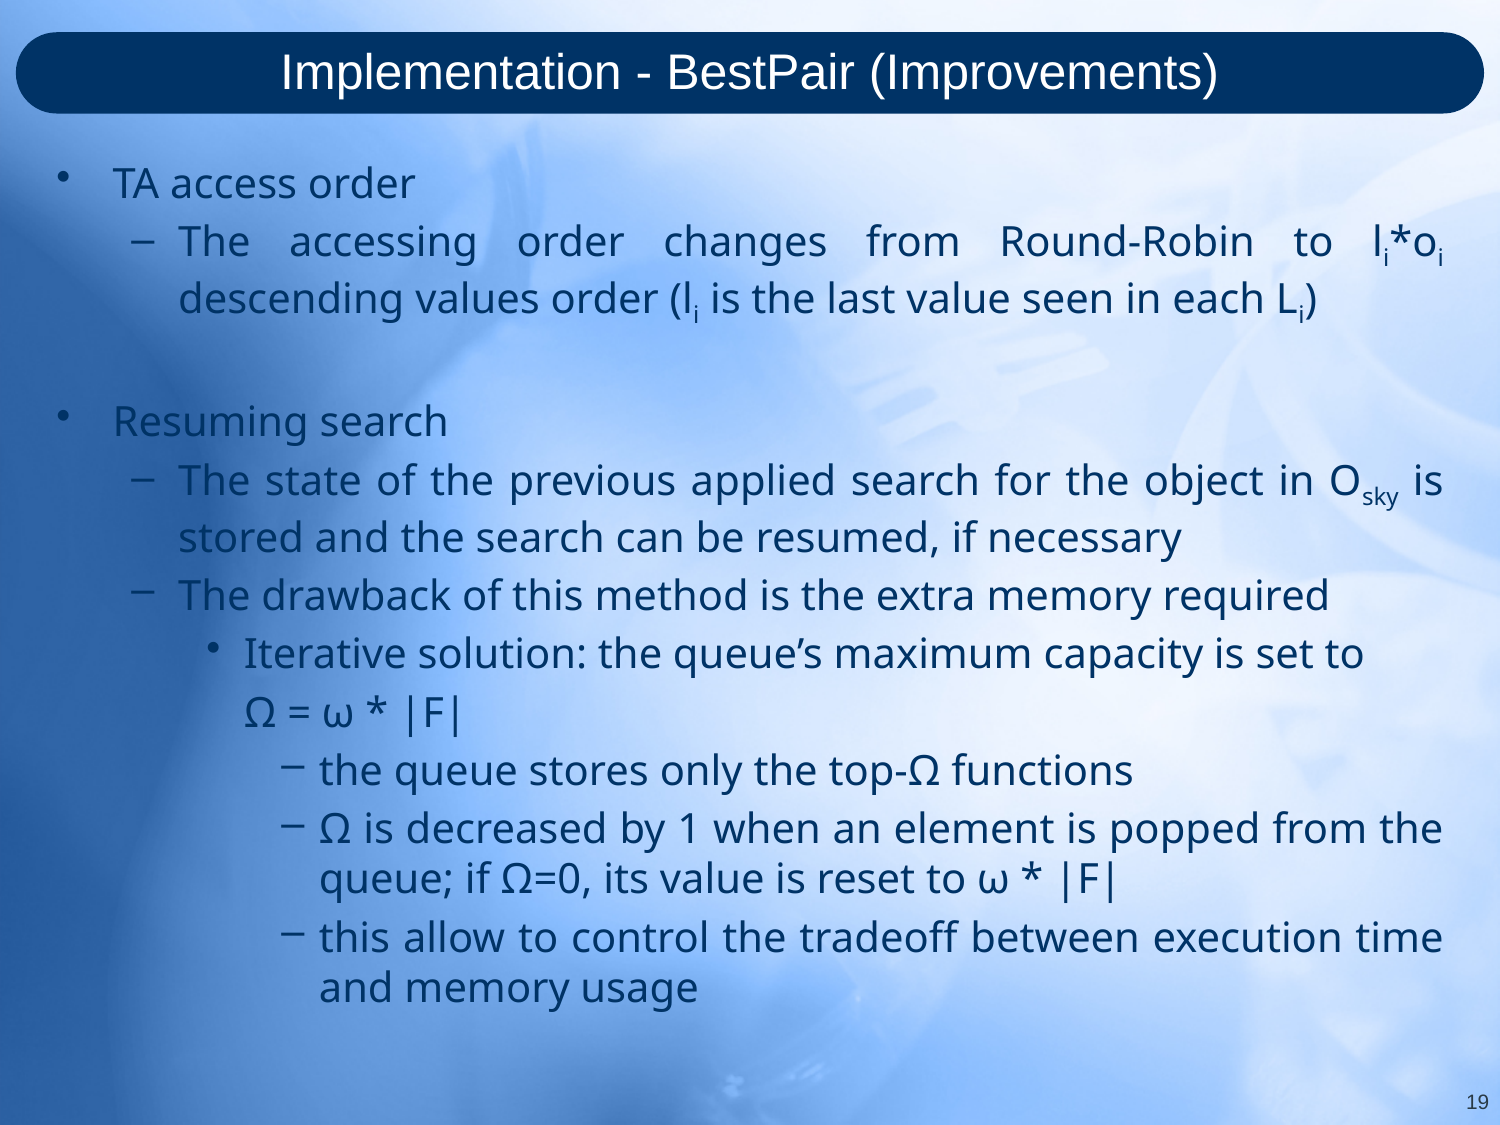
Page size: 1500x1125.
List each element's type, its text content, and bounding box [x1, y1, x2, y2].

slide_number 19 [1434, 1088, 1490, 1118]
list TA access order The accessing order changes from Round-Robin to li*oi descending values order (li is the last value seen in each Li) Resuming search The state of the previous applied search for the object in Osky is stored and the search can be resumed, if necessary The drawback of this method is the extra memory required Iterative solution: the queue’s maximum capacity is set to Ω = ω * |F| the queue stores only the top-Ω functions Ω is decreased by 1 when an element is popped from the queue; if Ω=0, its value is reset to ω * |F| this allow to control the tradeoff between execution time and memory usage [40, 148, 1460, 1059]
title Implementation - BestPair (Improvements) [109, 21, 1391, 118]
picture [0, 0, 1500, 1125]
